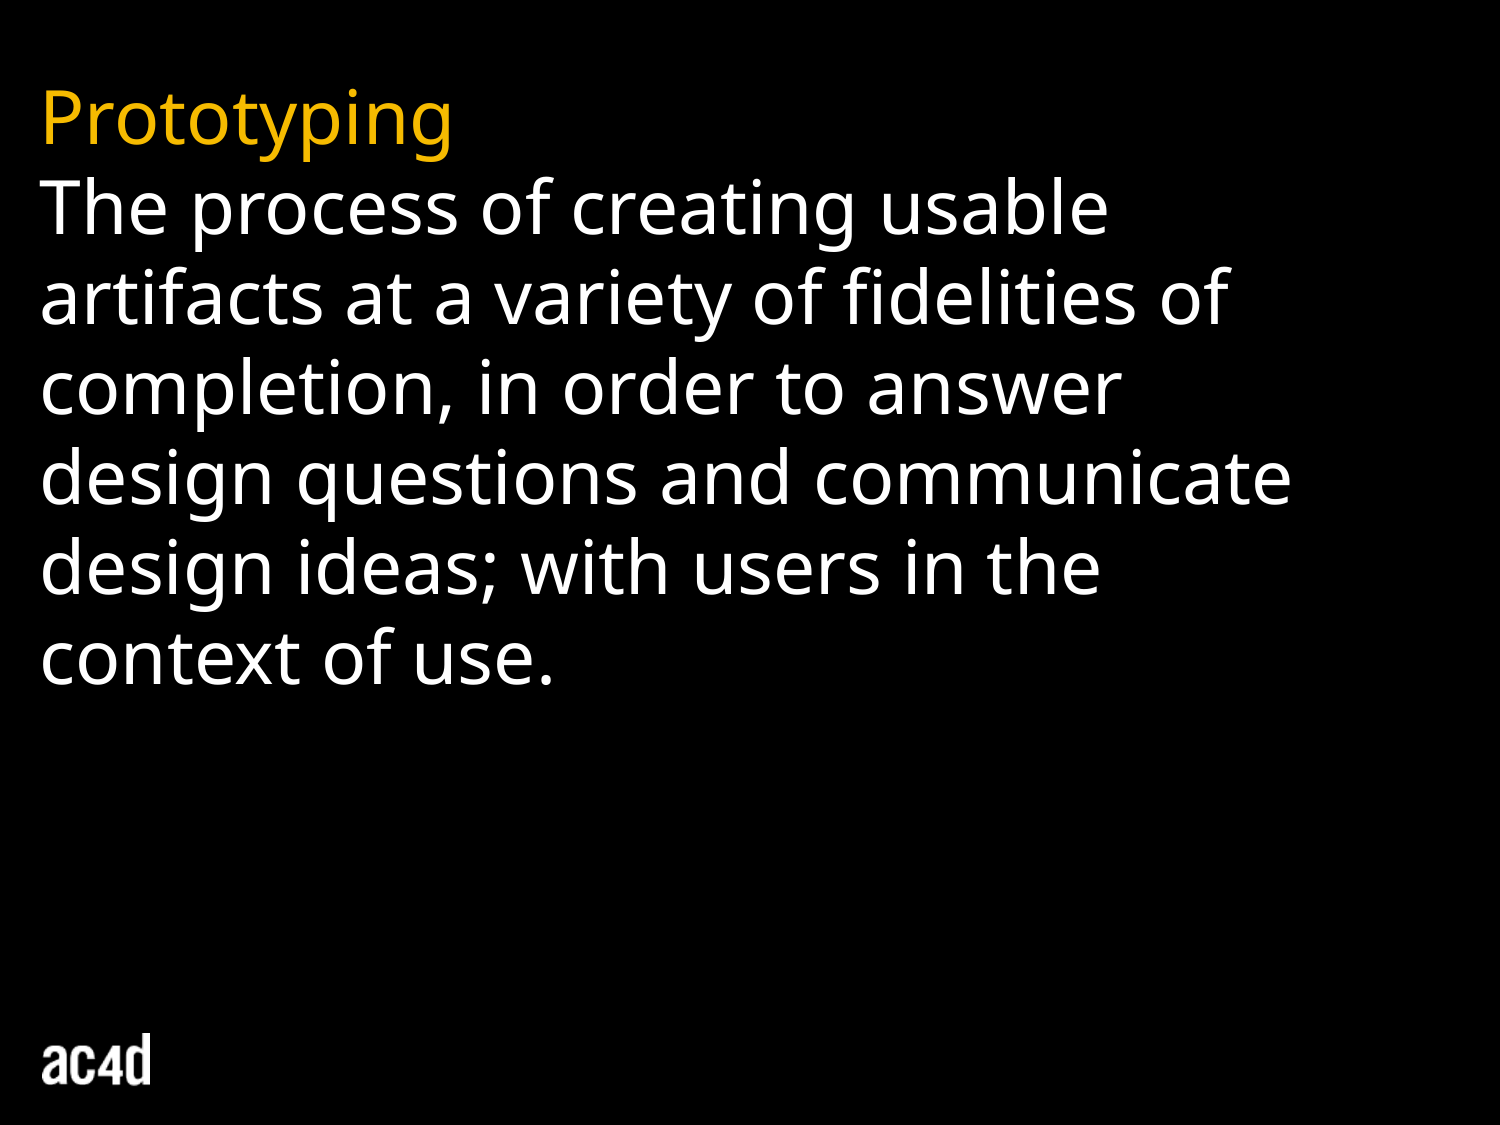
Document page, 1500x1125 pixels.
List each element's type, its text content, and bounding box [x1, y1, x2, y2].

text_box Prototyping The process of creating usable artifacts at a variety of fidelities of completion, in order to answer design questions and communicate design ideas; with users in the context of use. [24, 62, 1356, 163]
picture [42, 1033, 150, 1088]
